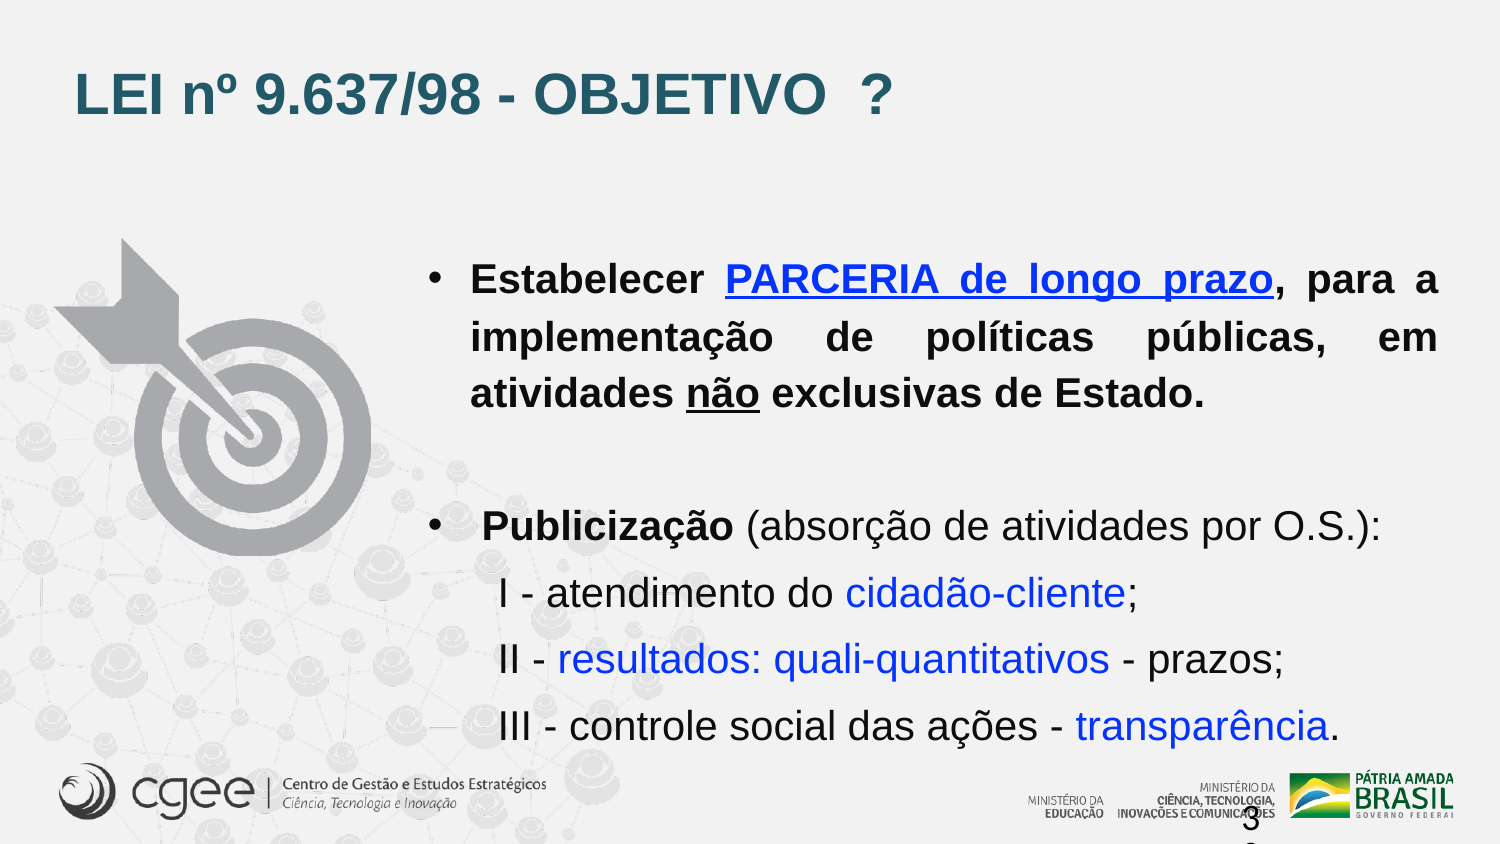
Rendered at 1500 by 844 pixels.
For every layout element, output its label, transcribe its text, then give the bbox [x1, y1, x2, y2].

slide_number 30 [1231, 785, 1257, 824]
title LEI nº 9.637/98 - OBJETIVO ? [59, 49, 1441, 146]
list Estabelecer PARCERIA de longo prazo, para a implementação de políticas públicas, em atividades não exclusivas de Estado. Publicização (absorção de atividades por O.S.): I - atendimento do cidadão-cliente; II - resultados: quali-quantitativos - prazos; III - controle social das ações - transparência. [413, 237, 1454, 769]
picture [59, 763, 546, 820]
picture [52, 237, 372, 556]
